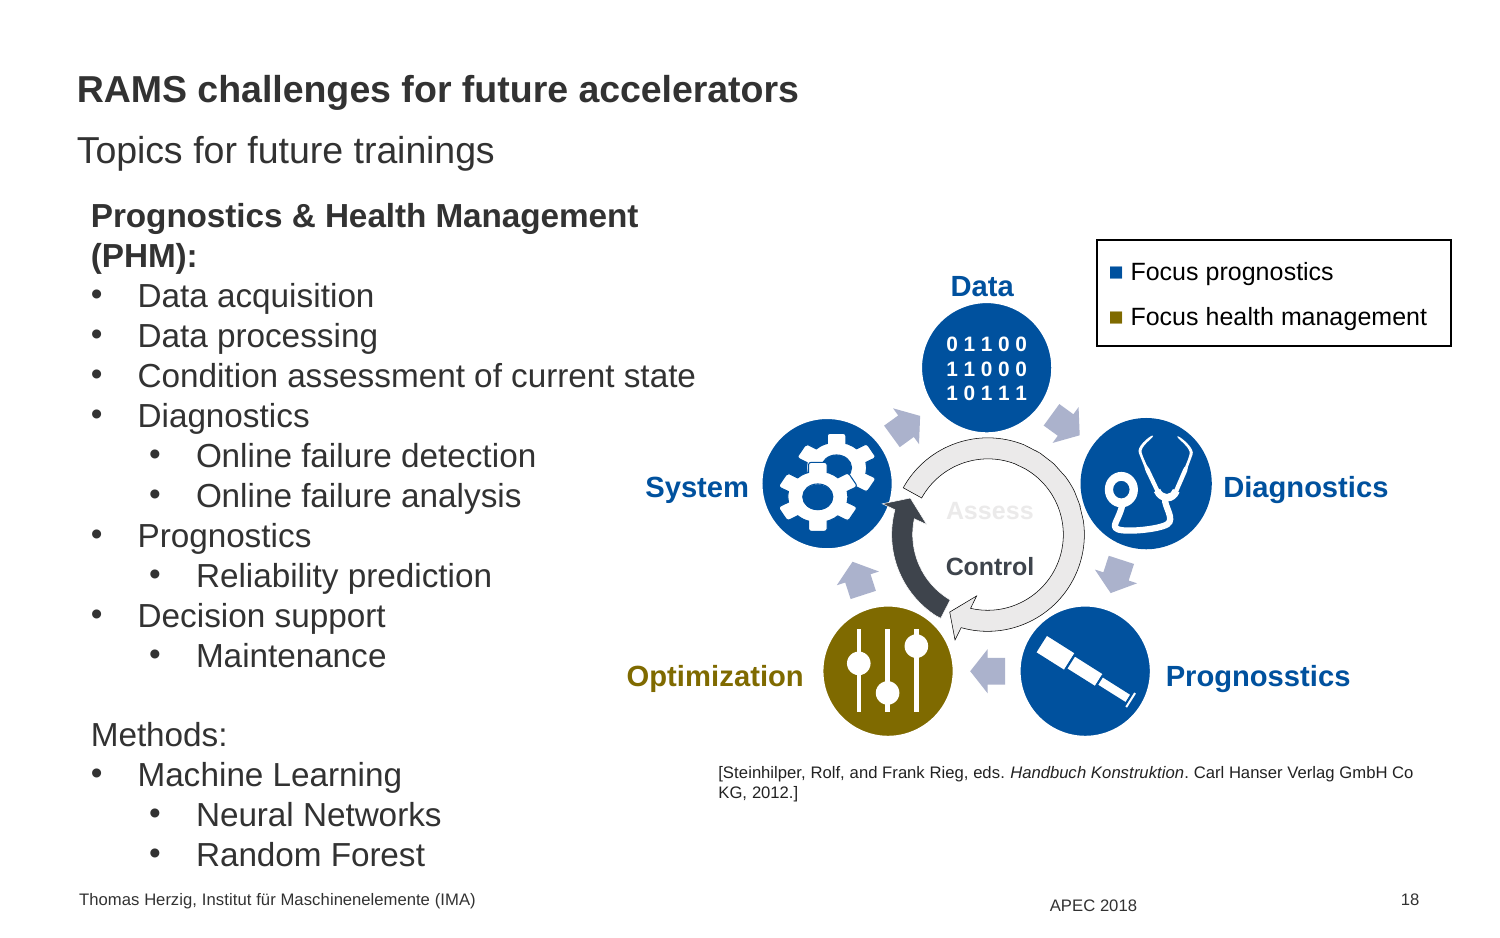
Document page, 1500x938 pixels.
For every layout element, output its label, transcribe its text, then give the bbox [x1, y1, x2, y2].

text_box ■ Focus prognostics ■ Focus health management [1096, 240, 1451, 347]
title RAMS challenges for future accelerators [76, 64, 1424, 111]
list Topics for future trainings [76, 117, 1424, 163]
text_box APEC 2018 [1049, 894, 1152, 915]
footer Thomas Herzig, Institut für Maschinenelemente (IMA) [79, 888, 1072, 910]
text_box Prognostics & Health Management (PHM): Data acquisition Data processing Condition assessment of current state Diagnostics Online failure detection Online failure analysis Prognostics Reliability prediction Decision support Maintenance Methods: Machine Learning Neural Networks Random Forest [76, 187, 733, 881]
slide_number 18 [1400, 888, 1438, 910]
text_box [Steinhilper, Rolf, and Frank Rieg, eds. Handbuch Konstruktion. Carl Hanser Verlag GmbH Co KG, 2012.] [703, 754, 1454, 810]
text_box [612, 261, 1401, 737]
